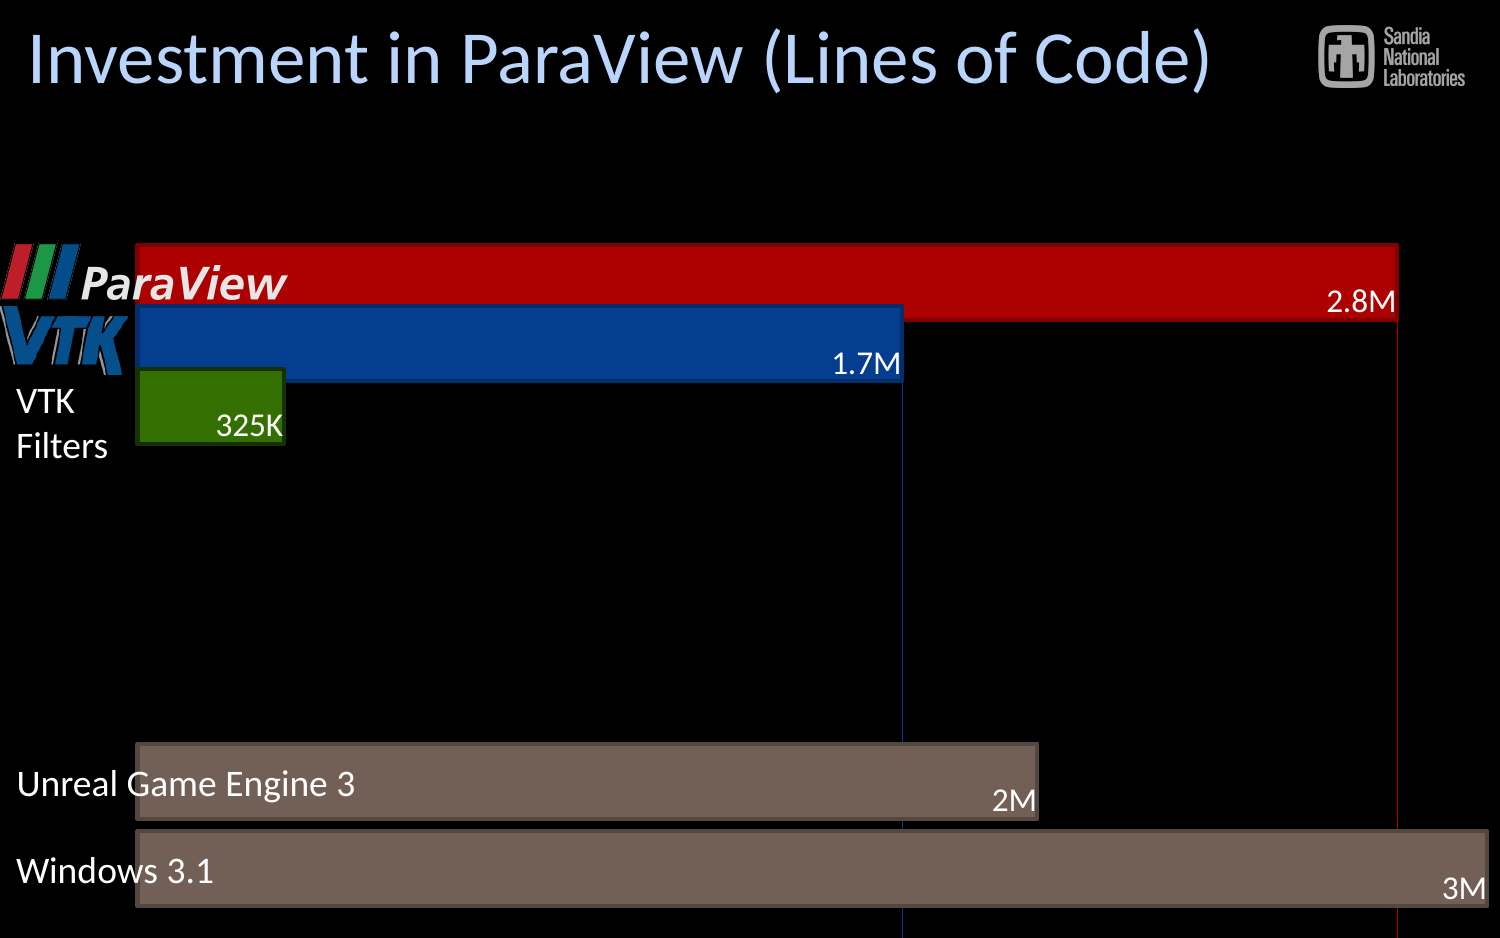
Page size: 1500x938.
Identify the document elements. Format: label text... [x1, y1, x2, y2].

text_box Windows 3.1 [1, 838, 230, 899]
title Investment in ParaView (Lines of Code) [12, 0, 1338, 108]
text_box 3M [1441, 865, 1488, 906]
text_box 1.7M [831, 340, 898, 381]
text_box [135, 742, 898, 821]
text_box [907, 829, 1393, 908]
text_box [135, 829, 898, 908]
picture [0, 243, 288, 376]
text_box VTK Filters [1, 383, 124, 474]
text_box Unreal Game Engine 3 [1, 751, 371, 811]
text_box [288, 243, 902, 304]
text_box [903, 243, 1397, 322]
text_box [135, 367, 286, 446]
picture [1338, 24, 1467, 89]
text_box [907, 742, 1039, 821]
text_box 2.8M [1326, 279, 1393, 320]
text_box [156, 304, 898, 383]
text_box 325K [215, 403, 284, 444]
text_box [1402, 829, 1489, 908]
text_box 2M [991, 778, 1038, 819]
